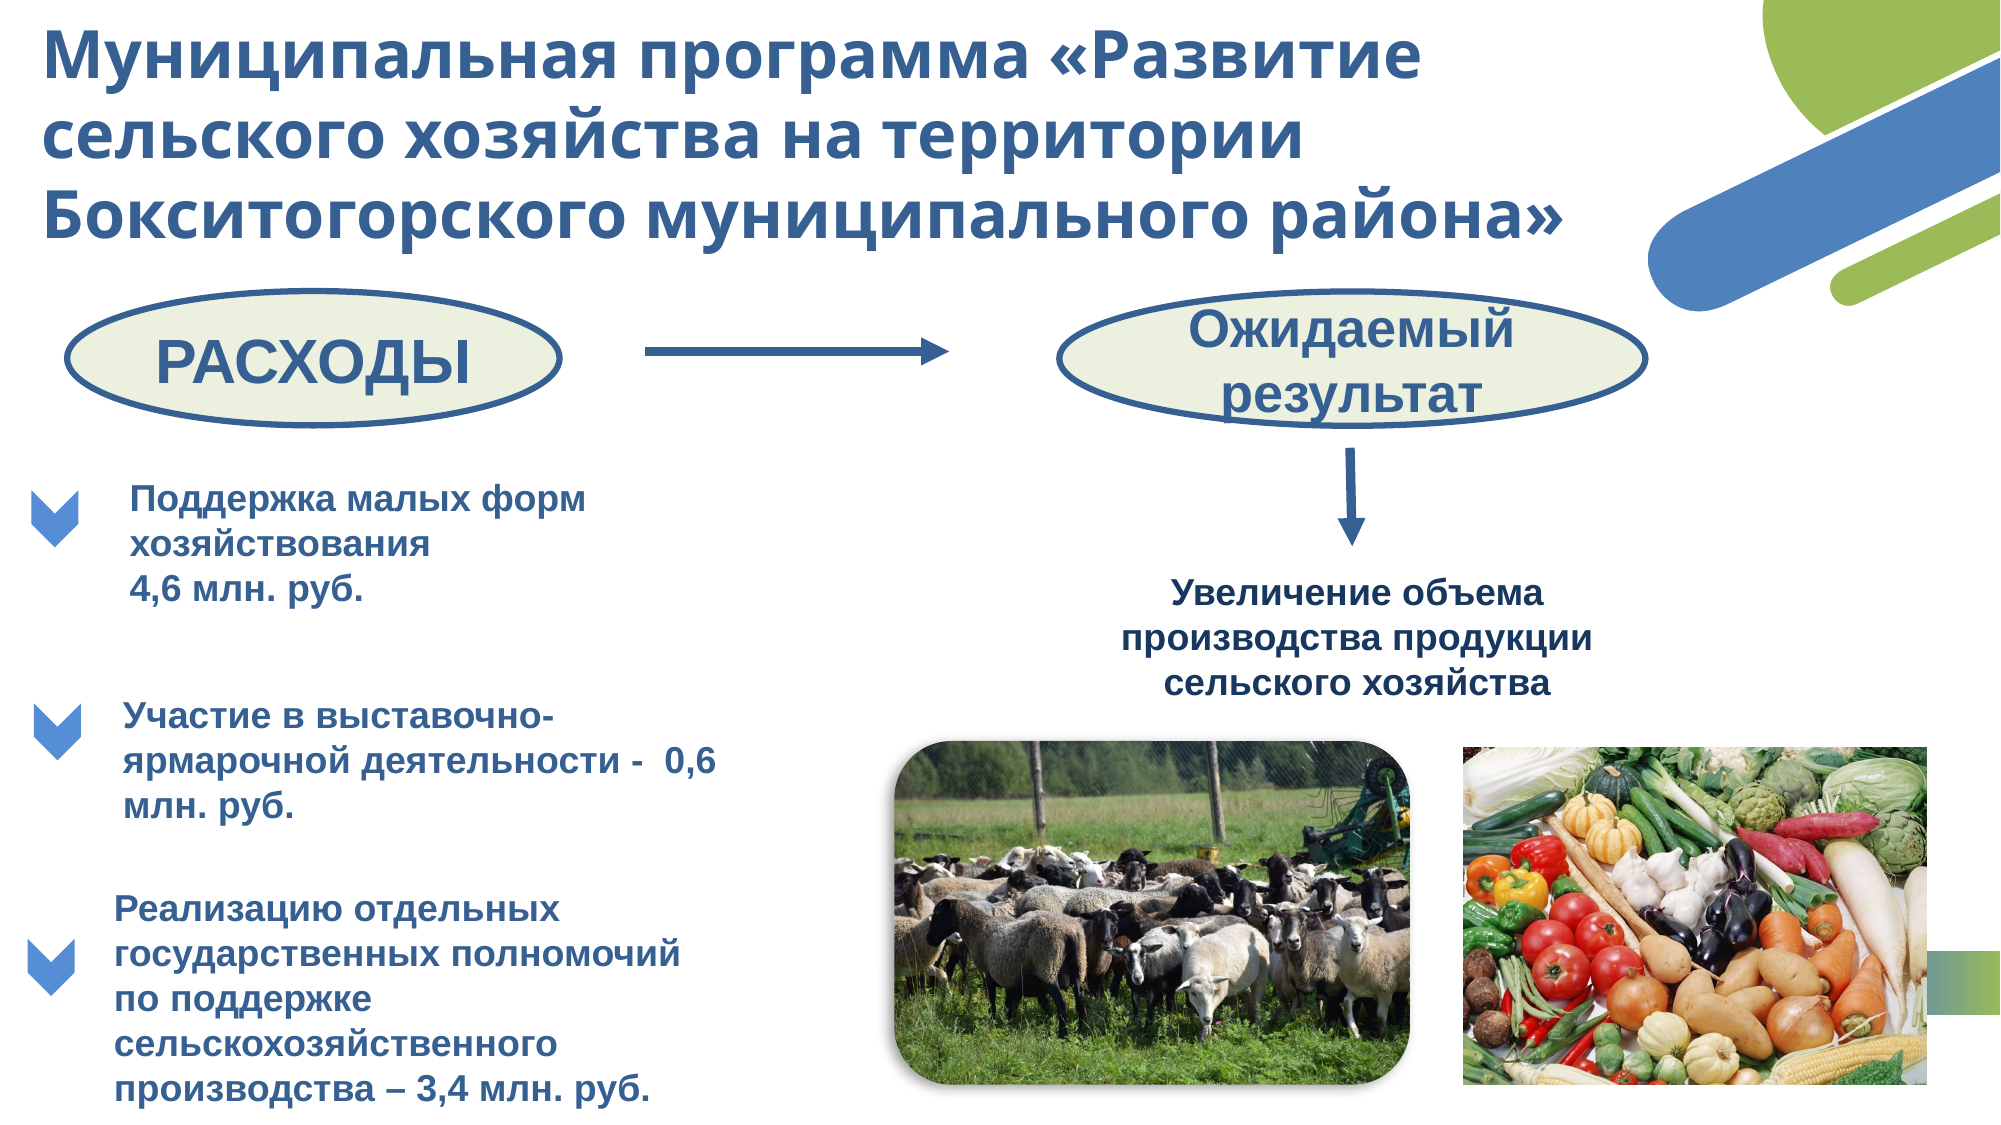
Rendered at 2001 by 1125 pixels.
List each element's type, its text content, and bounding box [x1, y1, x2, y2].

text_box [33, 703, 81, 761]
text_box Увеличение объема производства продукции сельского хозяйства [1053, 560, 1662, 711]
text_box Ожидаемый результат [1059, 291, 1646, 426]
text_box Поддержка малых форм хозяйствования 4,6 млн. руб. [114, 466, 621, 617]
text_box РАСХОДЫ [67, 291, 560, 426]
text_box Муниципальная программа «Развитие сельского хозяйства на территории Бокситогорского муниципального района» [26, 4, 1753, 259]
picture [1463, 747, 1927, 1085]
text_box Реализацию отдельных государственных полномочий по поддержке сельскохозяйственного производства – 3,4 млн. руб. [99, 876, 750, 1117]
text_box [1349, 447, 1353, 547]
picture [894, 740, 1410, 1085]
text_box [27, 938, 75, 996]
text_box [31, 490, 79, 548]
text_box Участие в выставочно-ярмарочной деятельности - 0,6 млн. руб. [108, 684, 753, 834]
